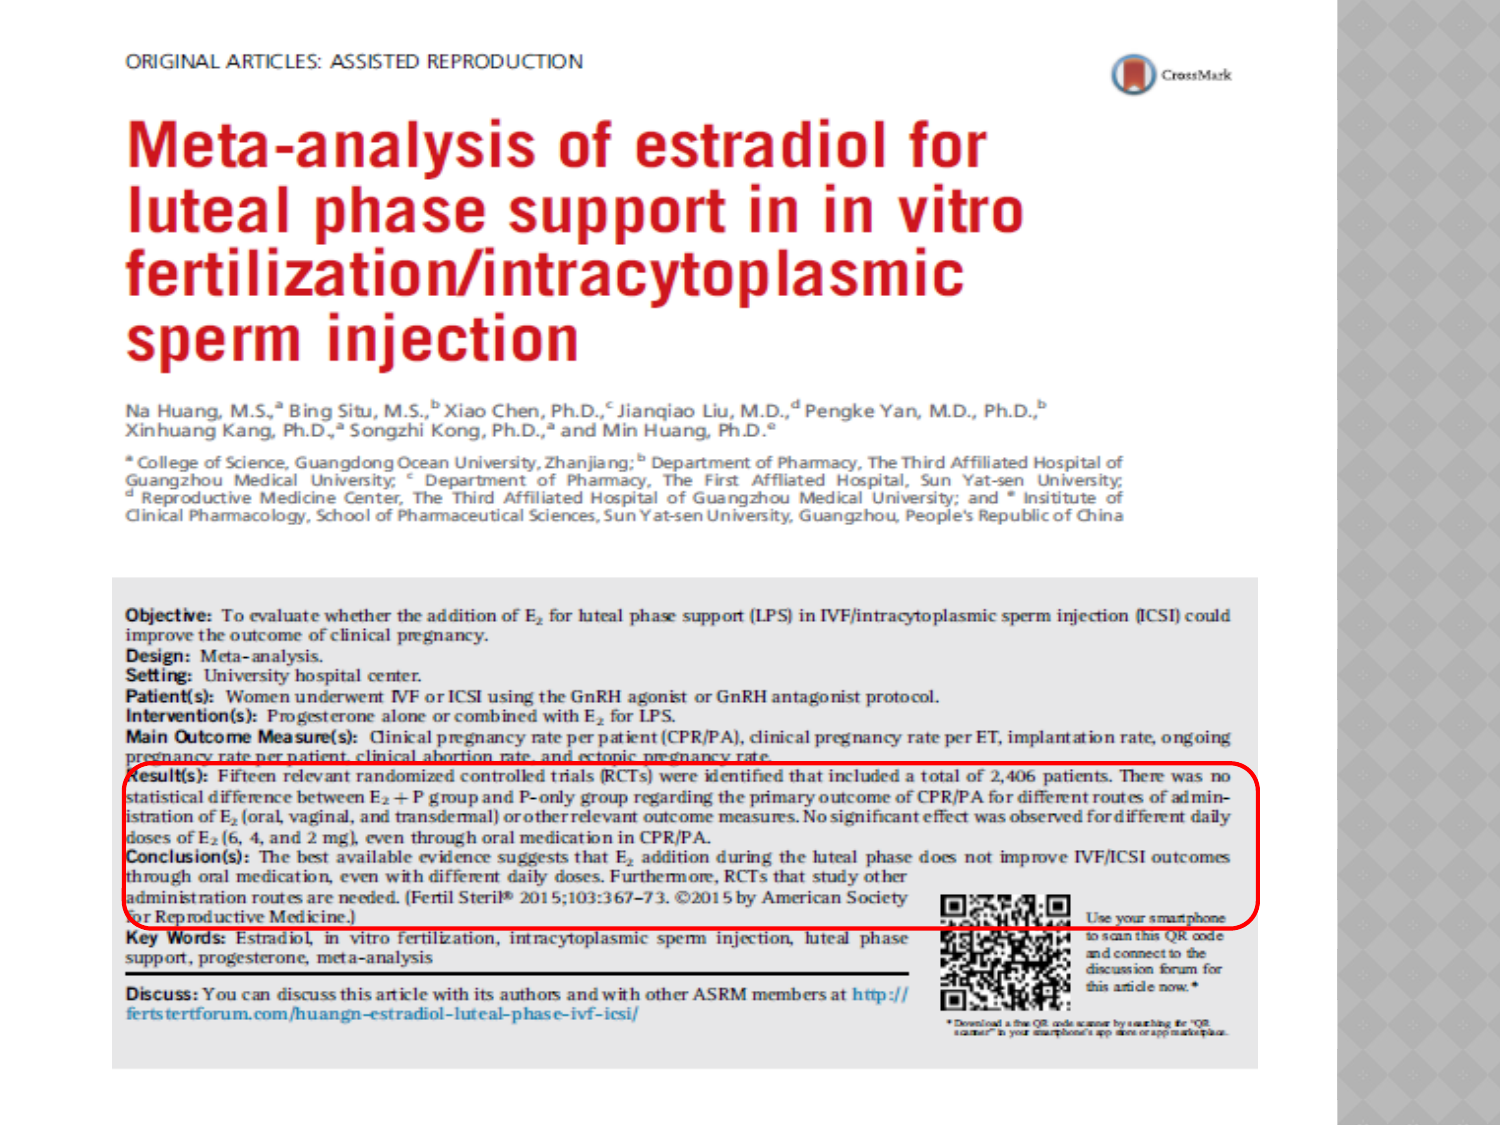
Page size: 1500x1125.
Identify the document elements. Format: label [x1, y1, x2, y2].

picture [111, 30, 1259, 1071]
